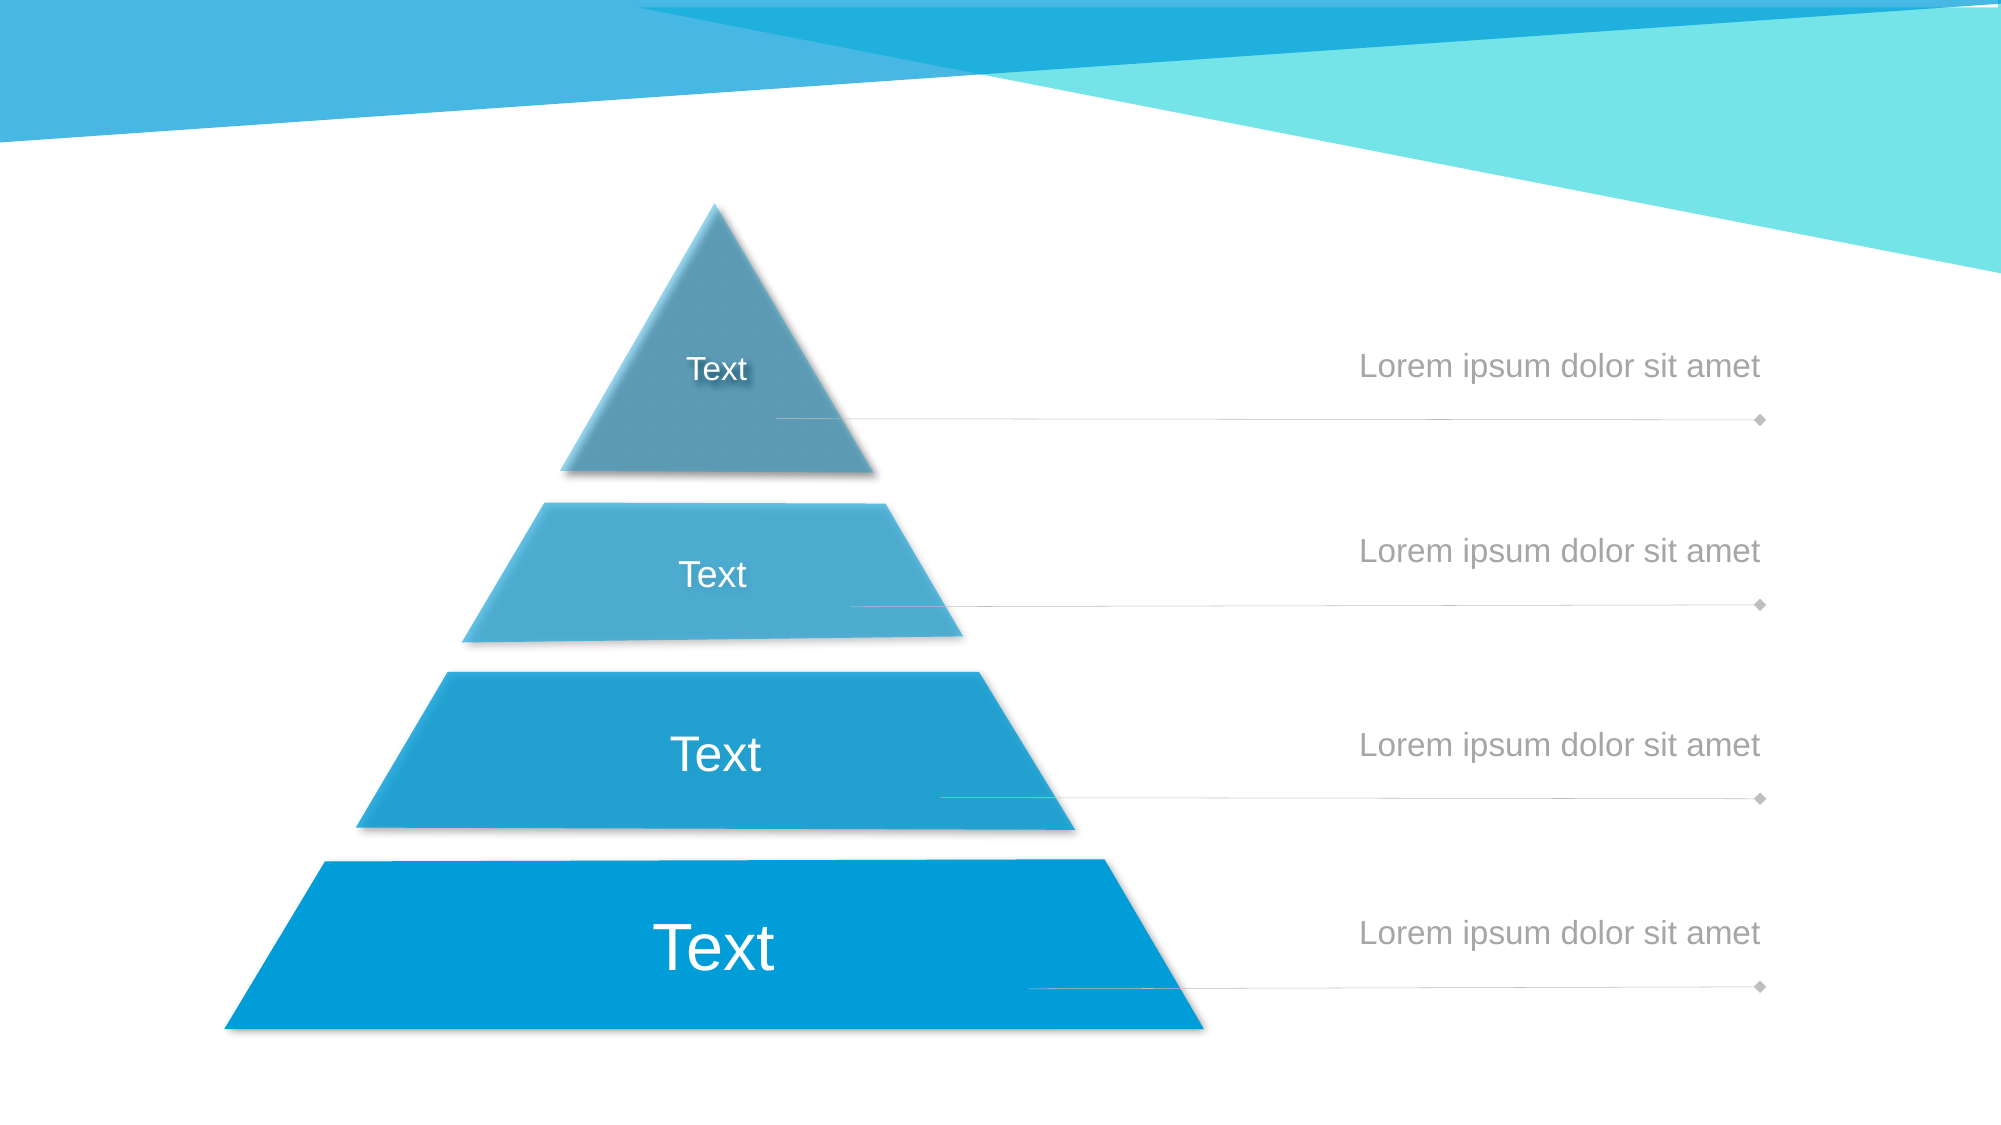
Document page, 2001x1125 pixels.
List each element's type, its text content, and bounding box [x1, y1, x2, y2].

text_box Lorem ipsum dolor sit amet [1181, 716, 1776, 771]
text_box Text [558, 201, 876, 474]
text_box Lorem ipsum dolor sit amet [1181, 337, 1776, 392]
text_box Text [222, 858, 1206, 1031]
text_box Text [353, 670, 1078, 831]
text_box Lorem ipsum dolor sit amet [1181, 903, 1776, 959]
text_box Text [459, 501, 965, 644]
text_box Lorem ipsum dolor sit amet [1181, 522, 1776, 577]
